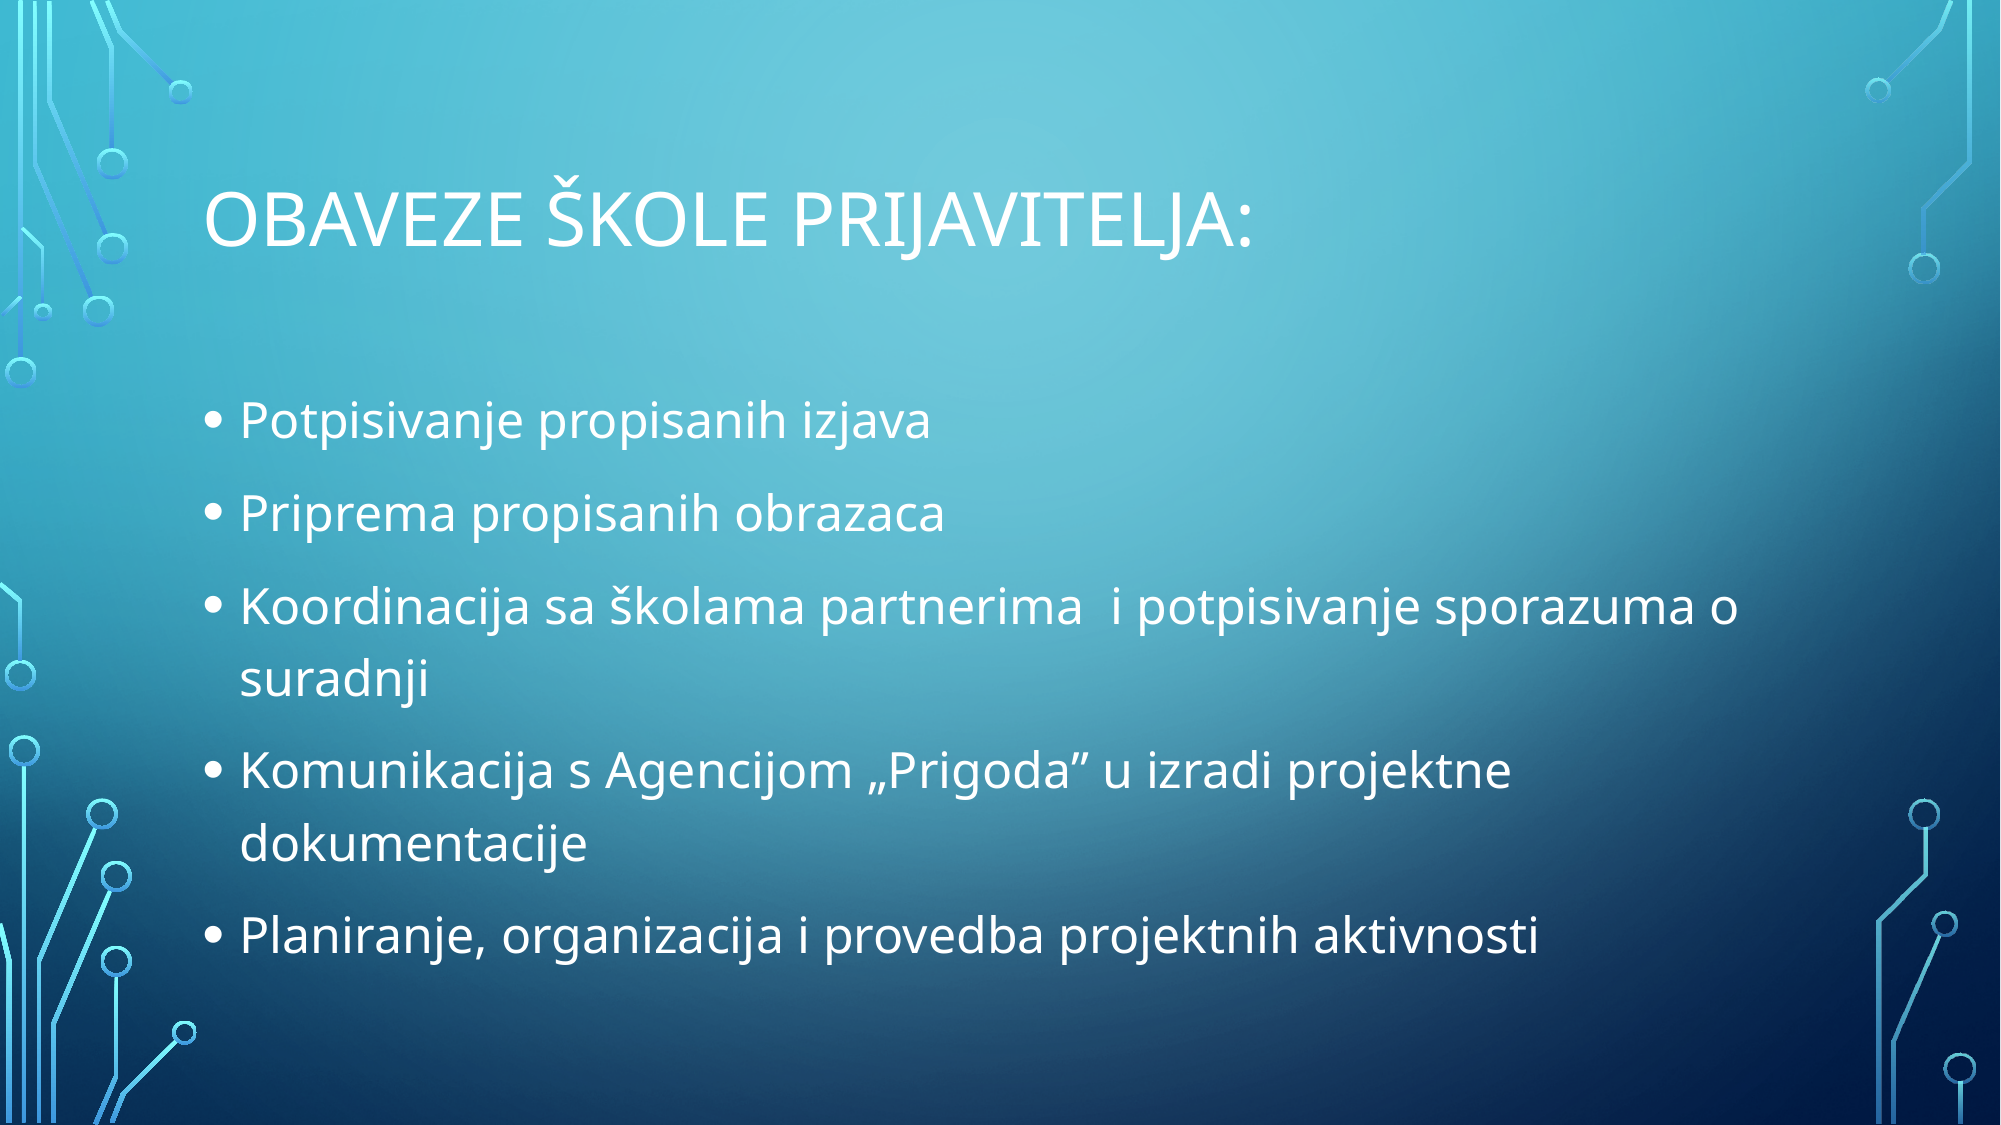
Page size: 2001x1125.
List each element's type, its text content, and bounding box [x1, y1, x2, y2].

title Obaveze škole prijavitelja: [187, 101, 1813, 344]
list Potpisivanje propisanih izjava Priprema propisanih obrazaca Koordinacija sa školama partnerima i potpisivanje sporazuma o suradnji Komunikacija s Agencijom „Prigoda” u izradi projektne dokumentacije Planiranje, organizacija i provedba projektnih aktivnosti [187, 369, 1813, 950]
